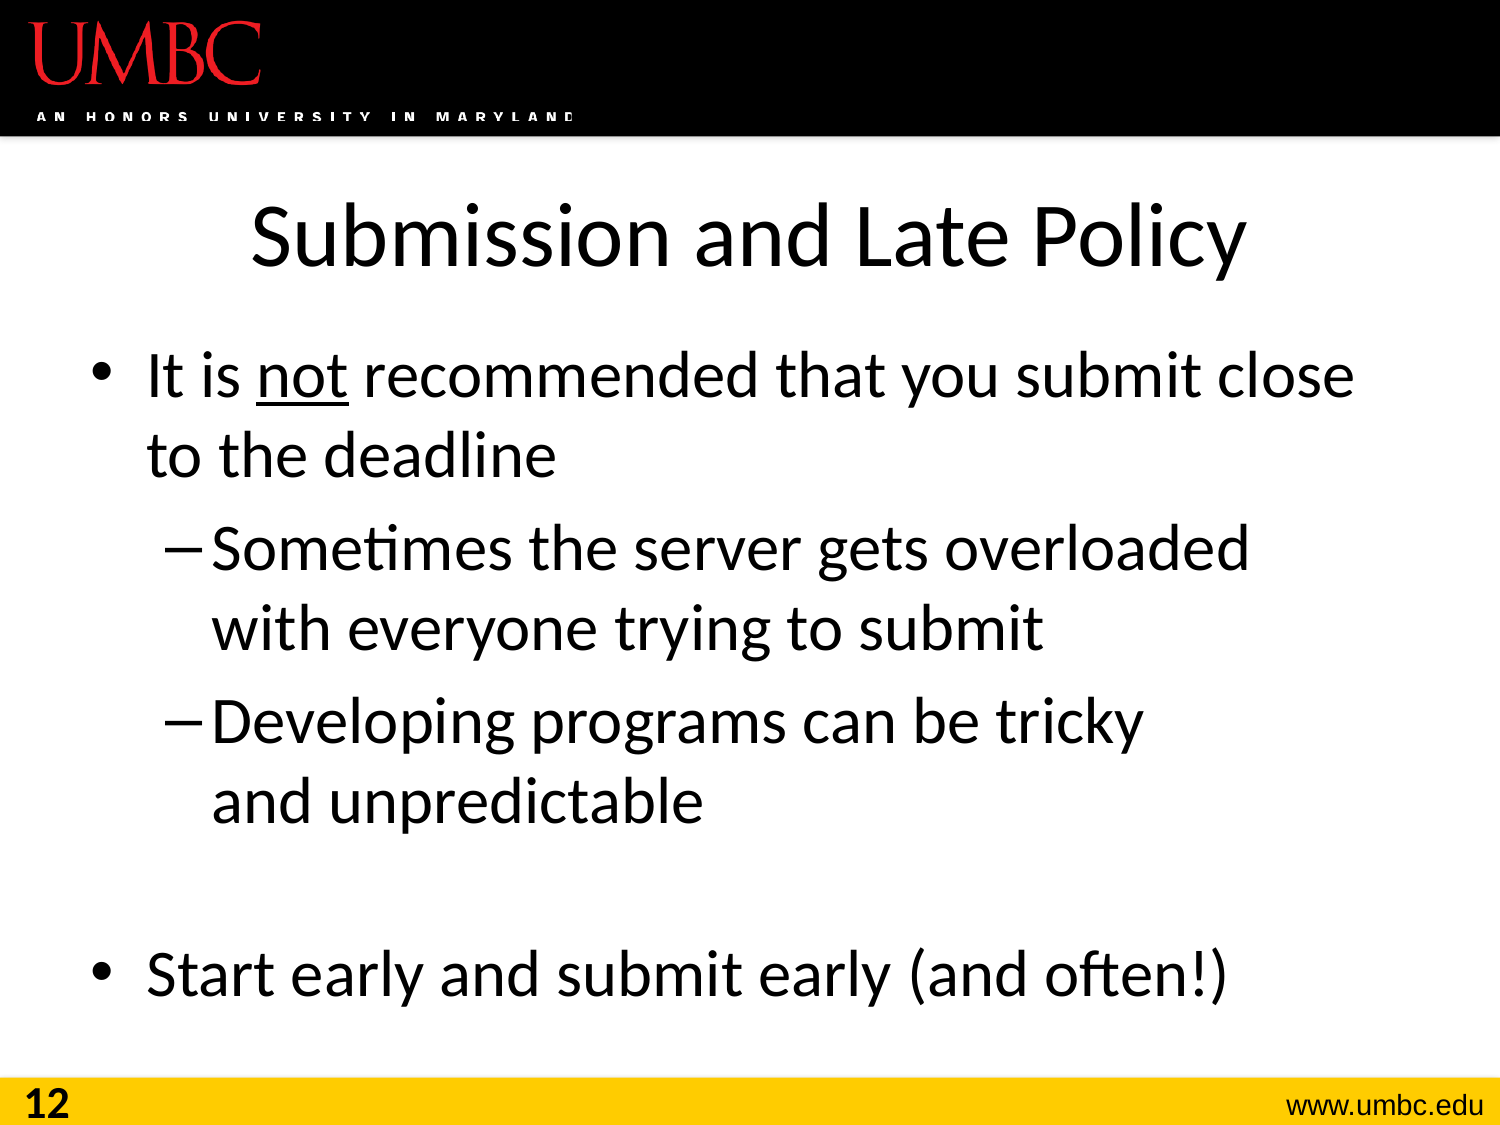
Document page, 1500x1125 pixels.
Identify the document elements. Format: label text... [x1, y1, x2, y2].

title Submission and Late Policy [75, 136, 1425, 324]
slide_number 12 [0, 1065, 94, 1125]
list It is not recommended that you submit close to the deadline Sometimes the server gets overloaded with everyone trying to submit Developing programs can be tricky and unpredictable Start early and submit early (and often!) [75, 323, 1384, 1005]
